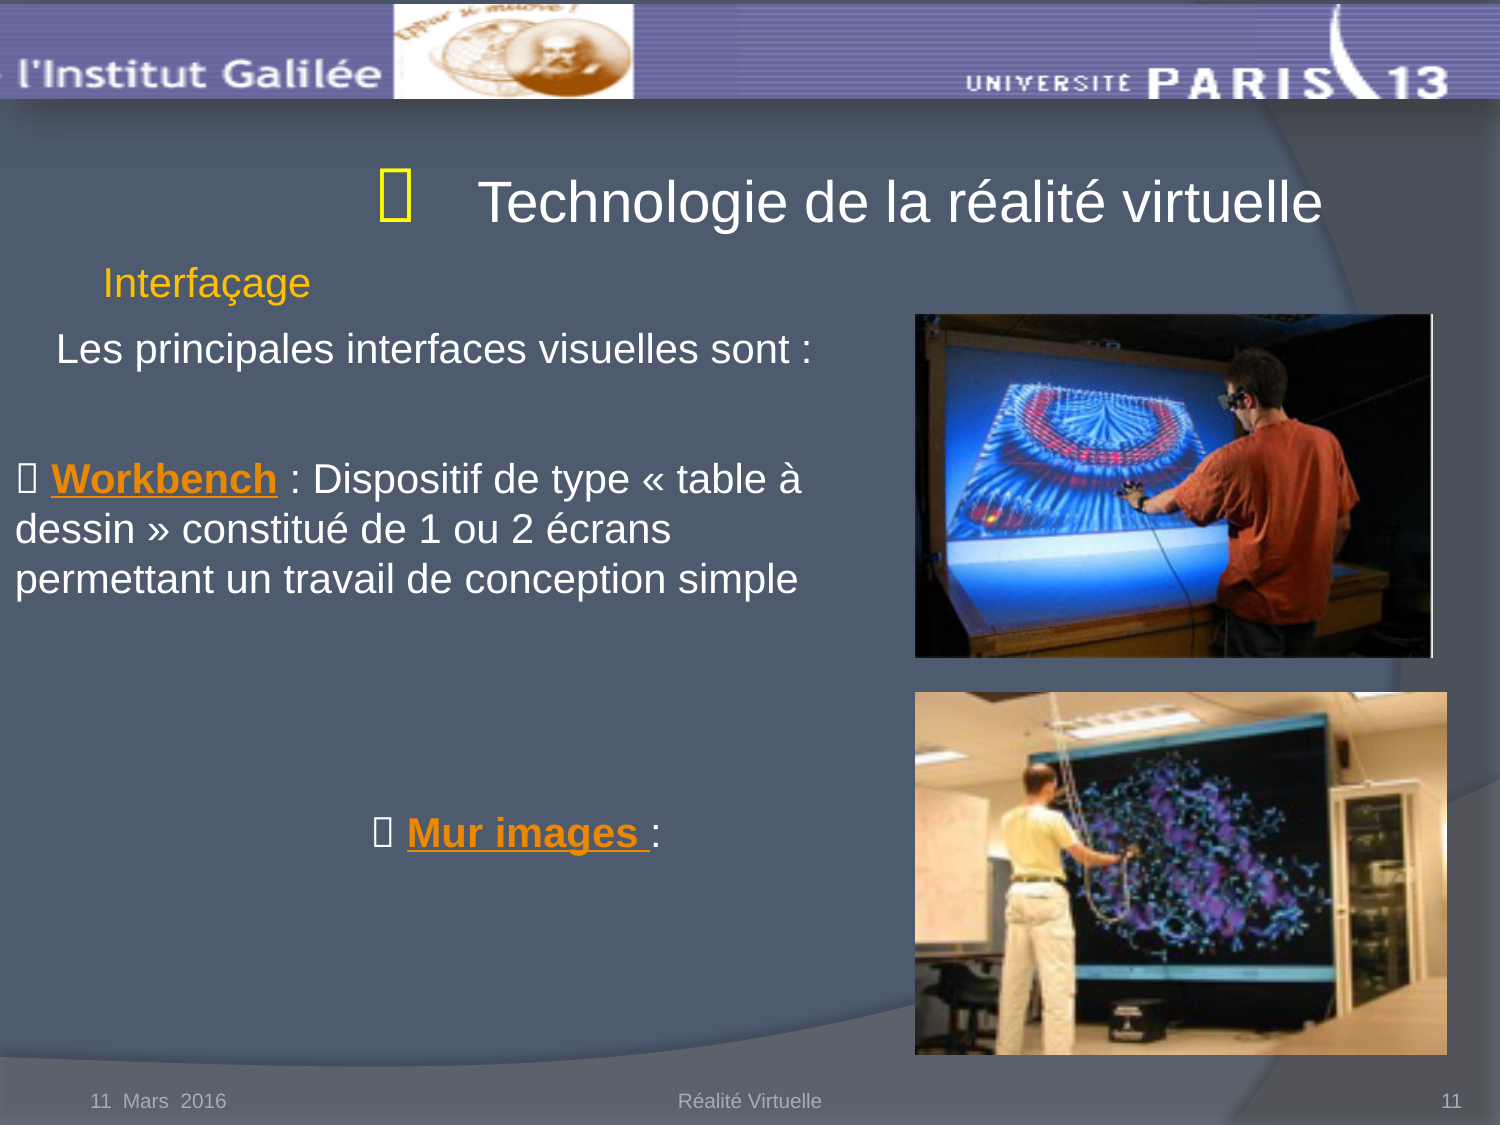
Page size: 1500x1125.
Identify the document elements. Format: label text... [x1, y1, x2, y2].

picture [915, 692, 1447, 1055]
footer Réalité Virtuelle [512, 1053, 988, 1114]
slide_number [75, 1053, 425, 1114]
picture [0, 4, 1500, 99]
text_box  Technologie de la réalité virtuelle [144, 140, 1357, 314]
text_box Interfaçage [64, 248, 561, 314]
picture [915, 314, 1433, 658]
text_box  Mur images : [355, 798, 798, 864]
text_box  Workbench : Dispositif de type « table à dessin » constitué de 1 ou 2 écrans permettant un travail de conception simple [0, 444, 863, 610]
text_box Les principales interfaces visuelles sont : [41, 314, 905, 380]
slide_number 11 [1337, 1053, 1463, 1114]
